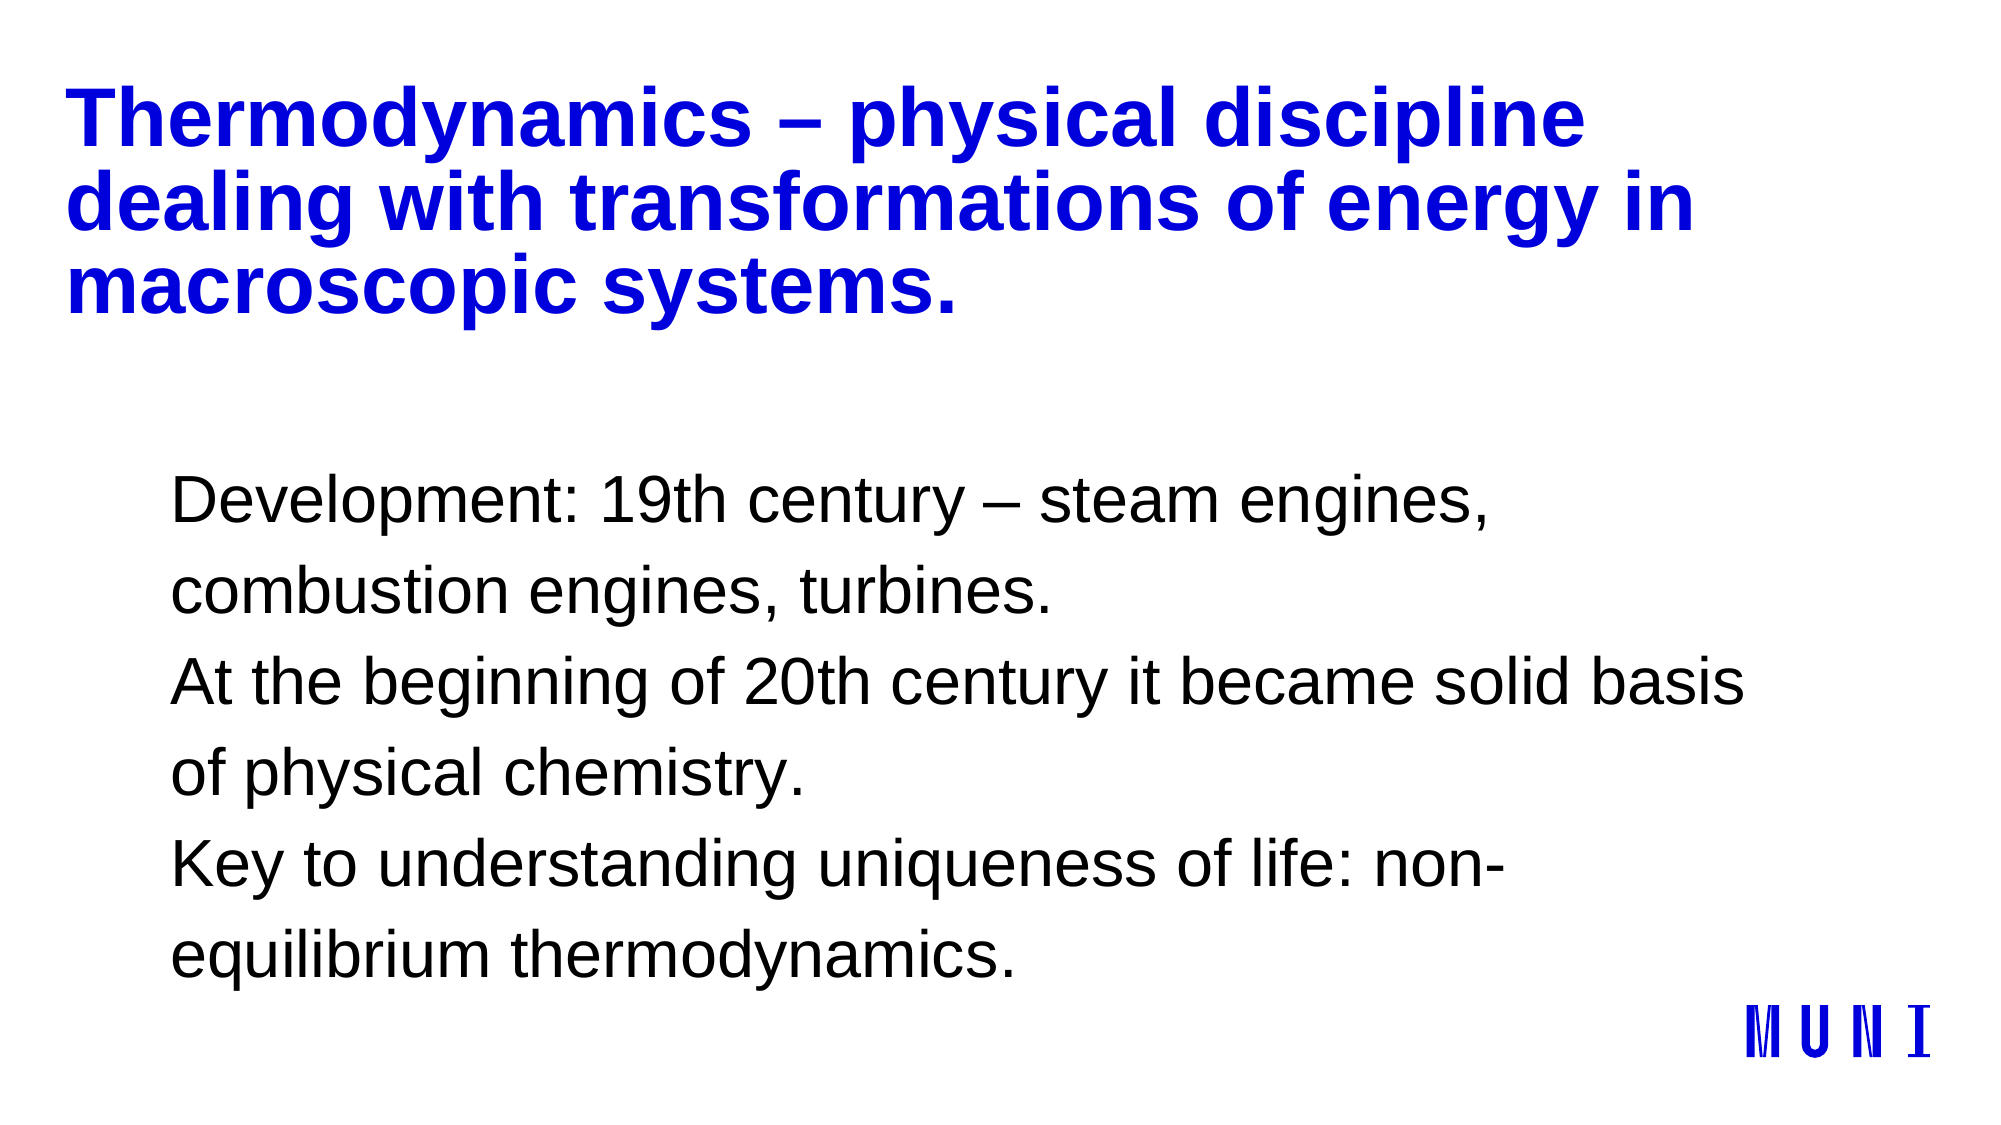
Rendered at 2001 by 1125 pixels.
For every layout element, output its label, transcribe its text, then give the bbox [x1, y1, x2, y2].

list Development: 19th century – steam engines, combustion engines, turbines. At the beginning of 20th century it became solid basis of physical chemistry. Key to understanding uniqueness of life: non-equilibrium thermodynamics. [169, 444, 1797, 1088]
title Thermodynamics – physical discipline dealing with transformations of energy in macroscopic systems. [65, 79, 1728, 373]
